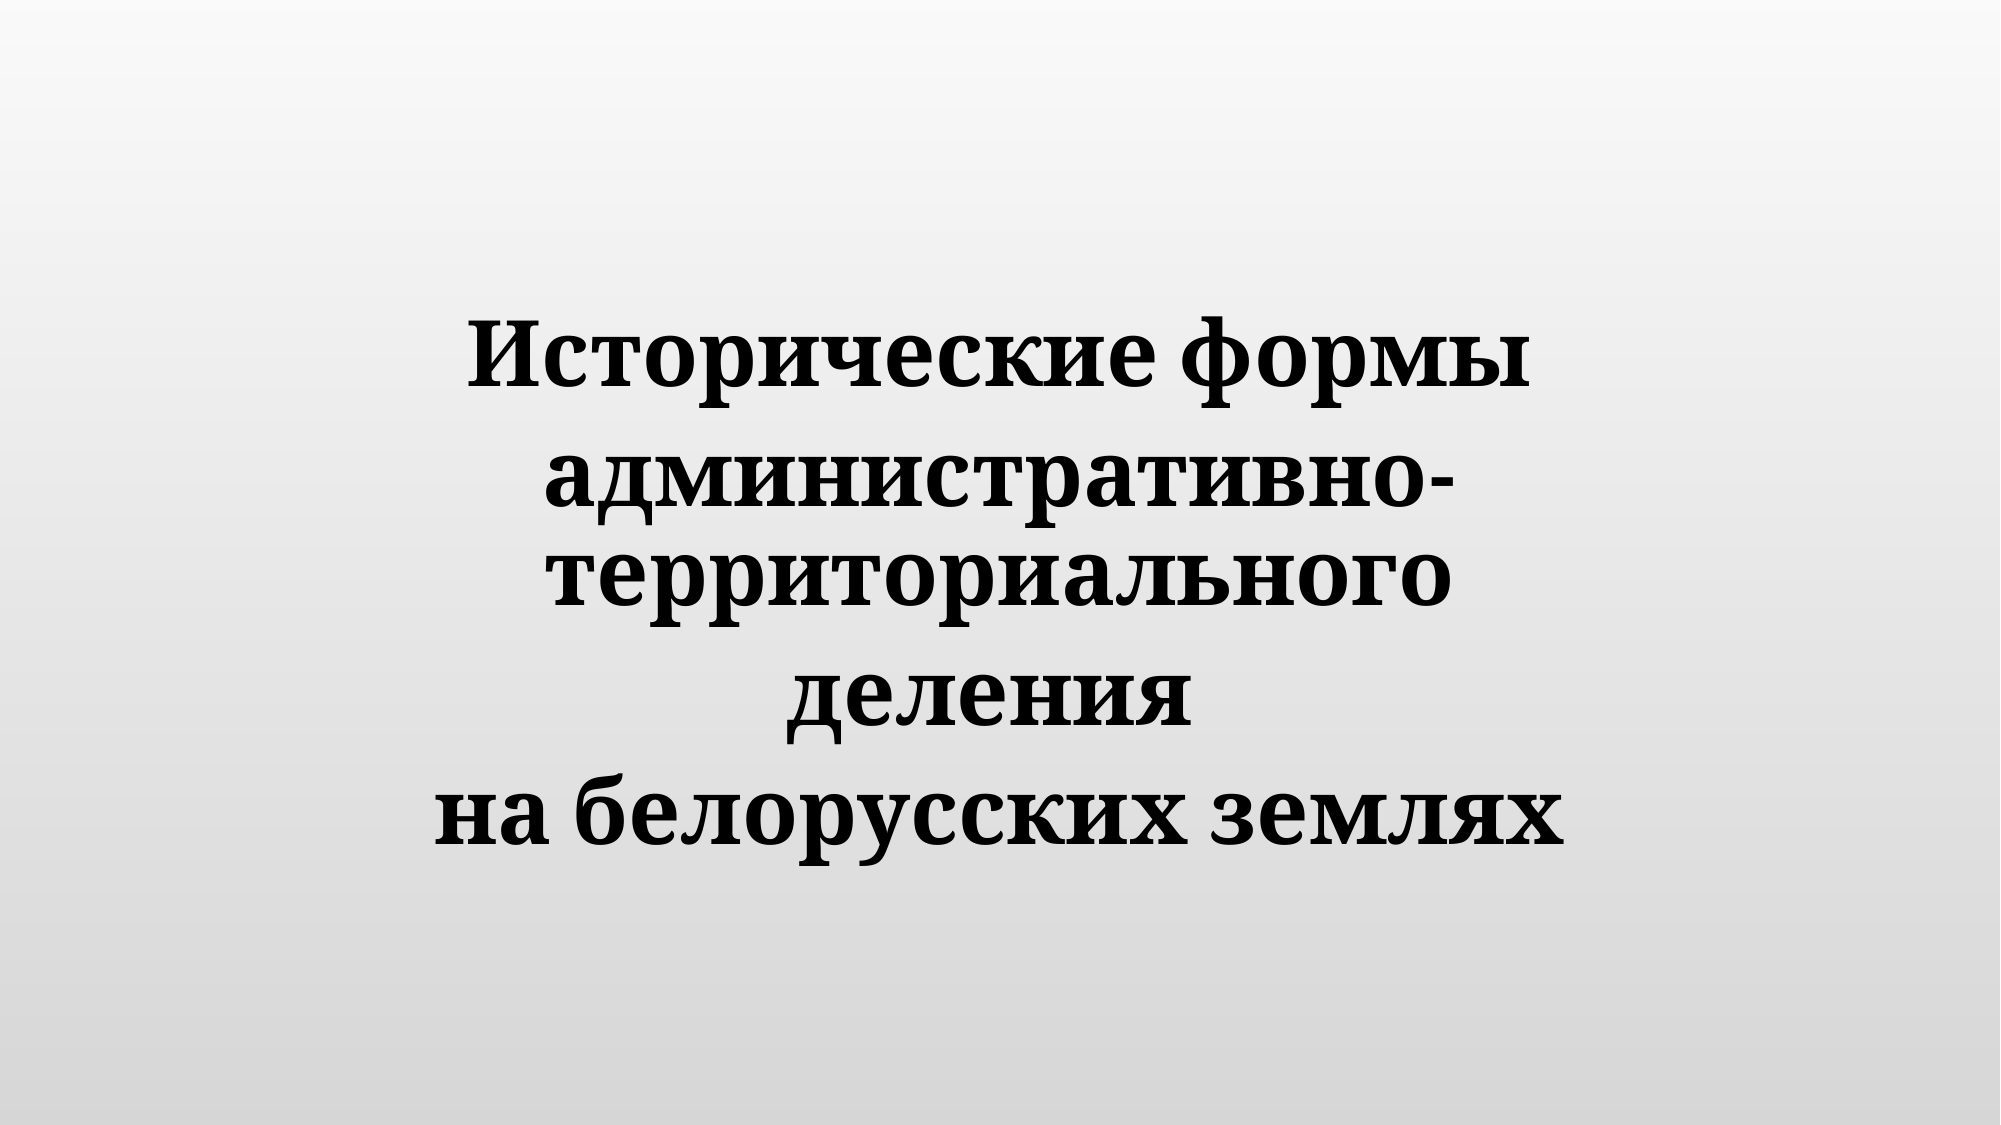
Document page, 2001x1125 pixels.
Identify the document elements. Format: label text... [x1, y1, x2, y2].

list Исторические формы административно-территориального деления на белорусских землях [137, 299, 1863, 1014]
